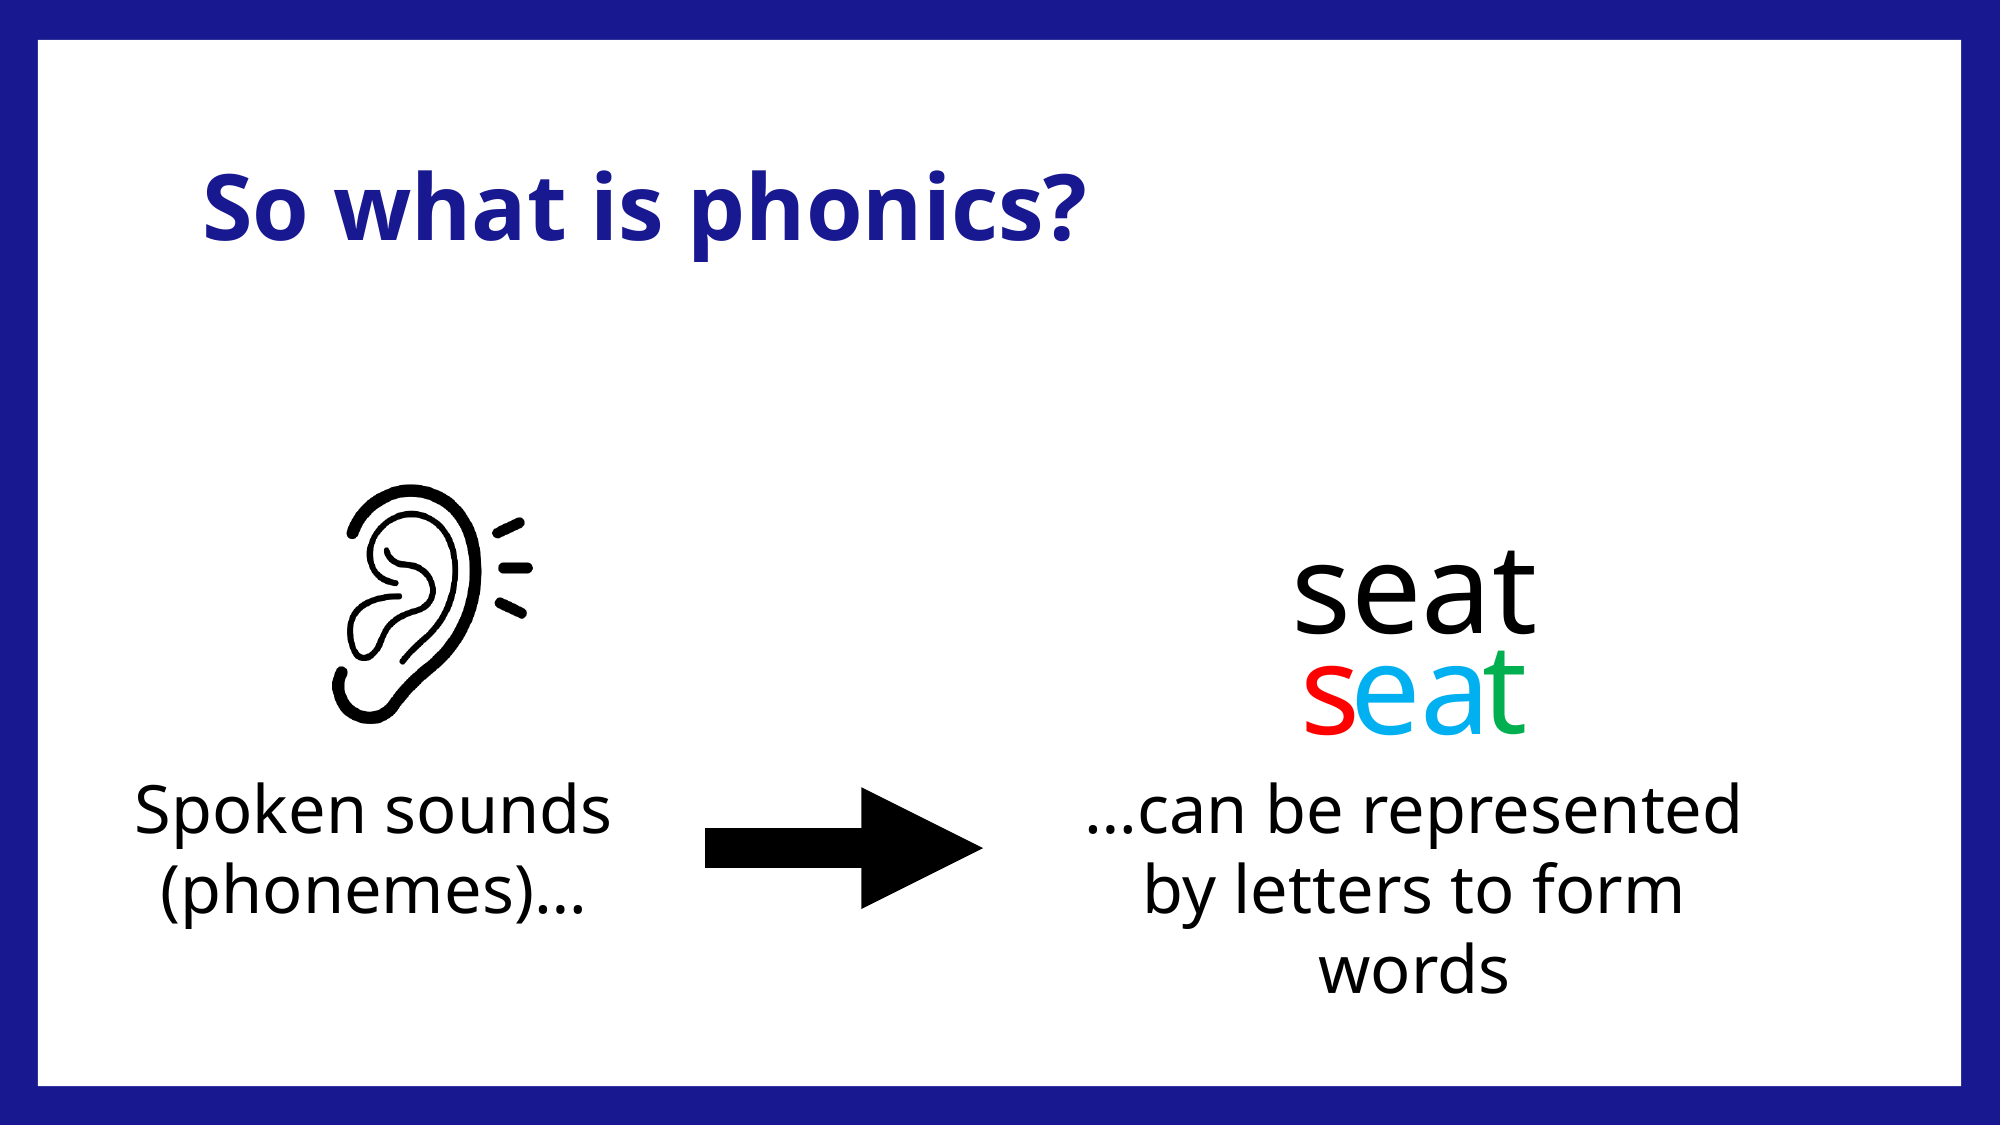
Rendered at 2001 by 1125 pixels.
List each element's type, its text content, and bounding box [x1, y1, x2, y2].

title So what is phonics? [187, 99, 1808, 323]
text_box seat [1175, 500, 1654, 666]
text_box s [1281, 602, 1320, 767]
text_box Spoken sounds (phonemes)… [0, 759, 782, 935]
text_box t [1456, 601, 1554, 767]
text_box …can be represented by letters to form words [1040, 759, 1789, 1015]
picture [299, 448, 564, 760]
text_box ea [1320, 602, 1456, 767]
